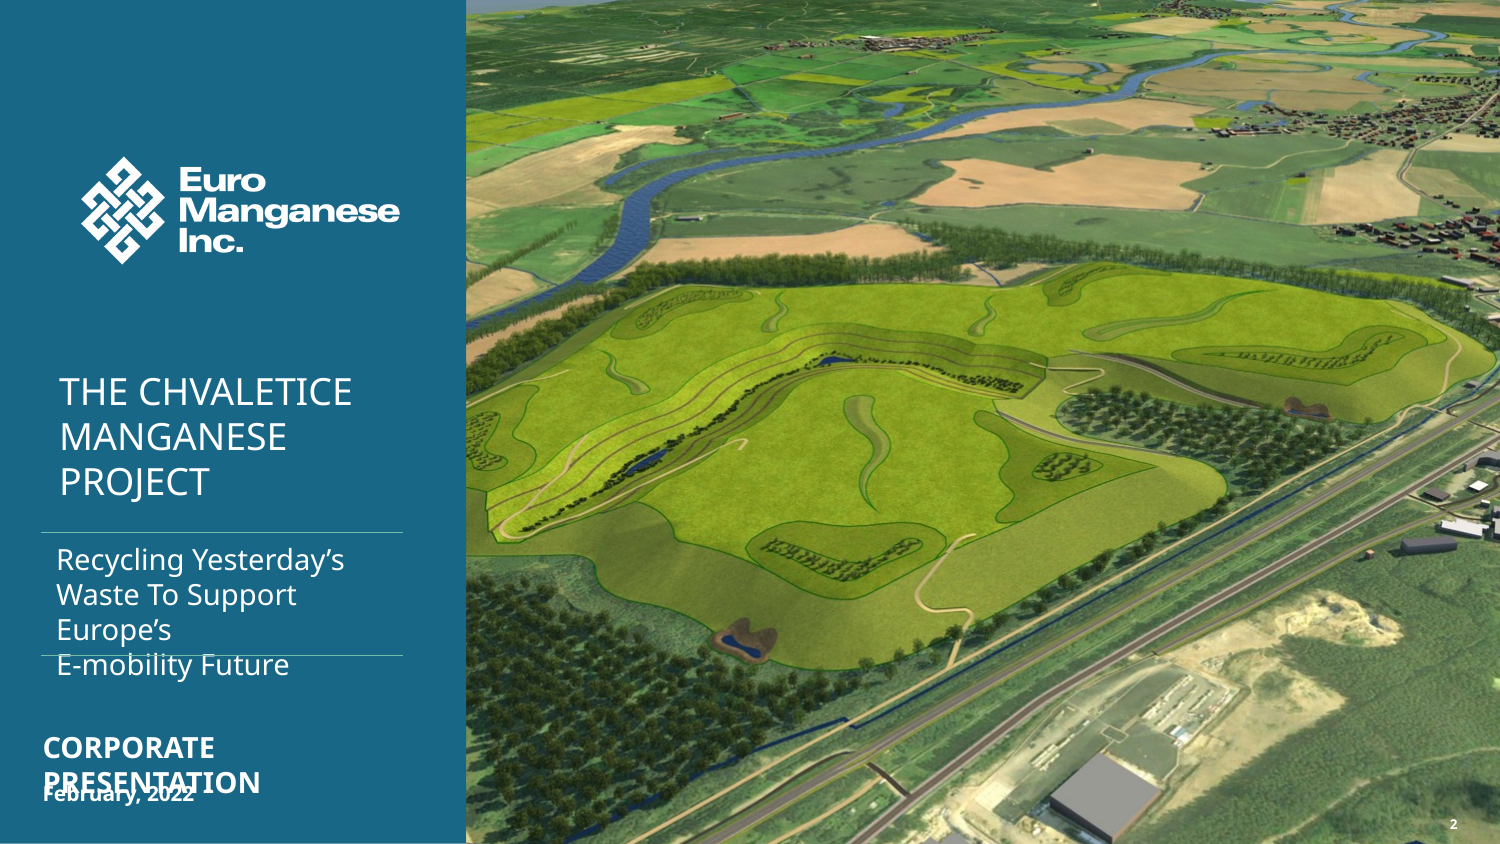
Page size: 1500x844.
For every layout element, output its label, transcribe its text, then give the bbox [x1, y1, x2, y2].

text_box February, 2022 [27, 772, 417, 813]
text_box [41, 532, 403, 656]
text_box [0, 0, 466, 844]
text_box THE CHVALETICE MANGANESE PROJECT [44, 360, 448, 511]
picture [466, 0, 1500, 844]
picture [74, 147, 409, 274]
text_box Recycling Yesterday’s Waste To Support Europe’s E-mobility Future [41, 533, 431, 689]
text_box CORPORATE PRESENTATION [27, 725, 417, 772]
